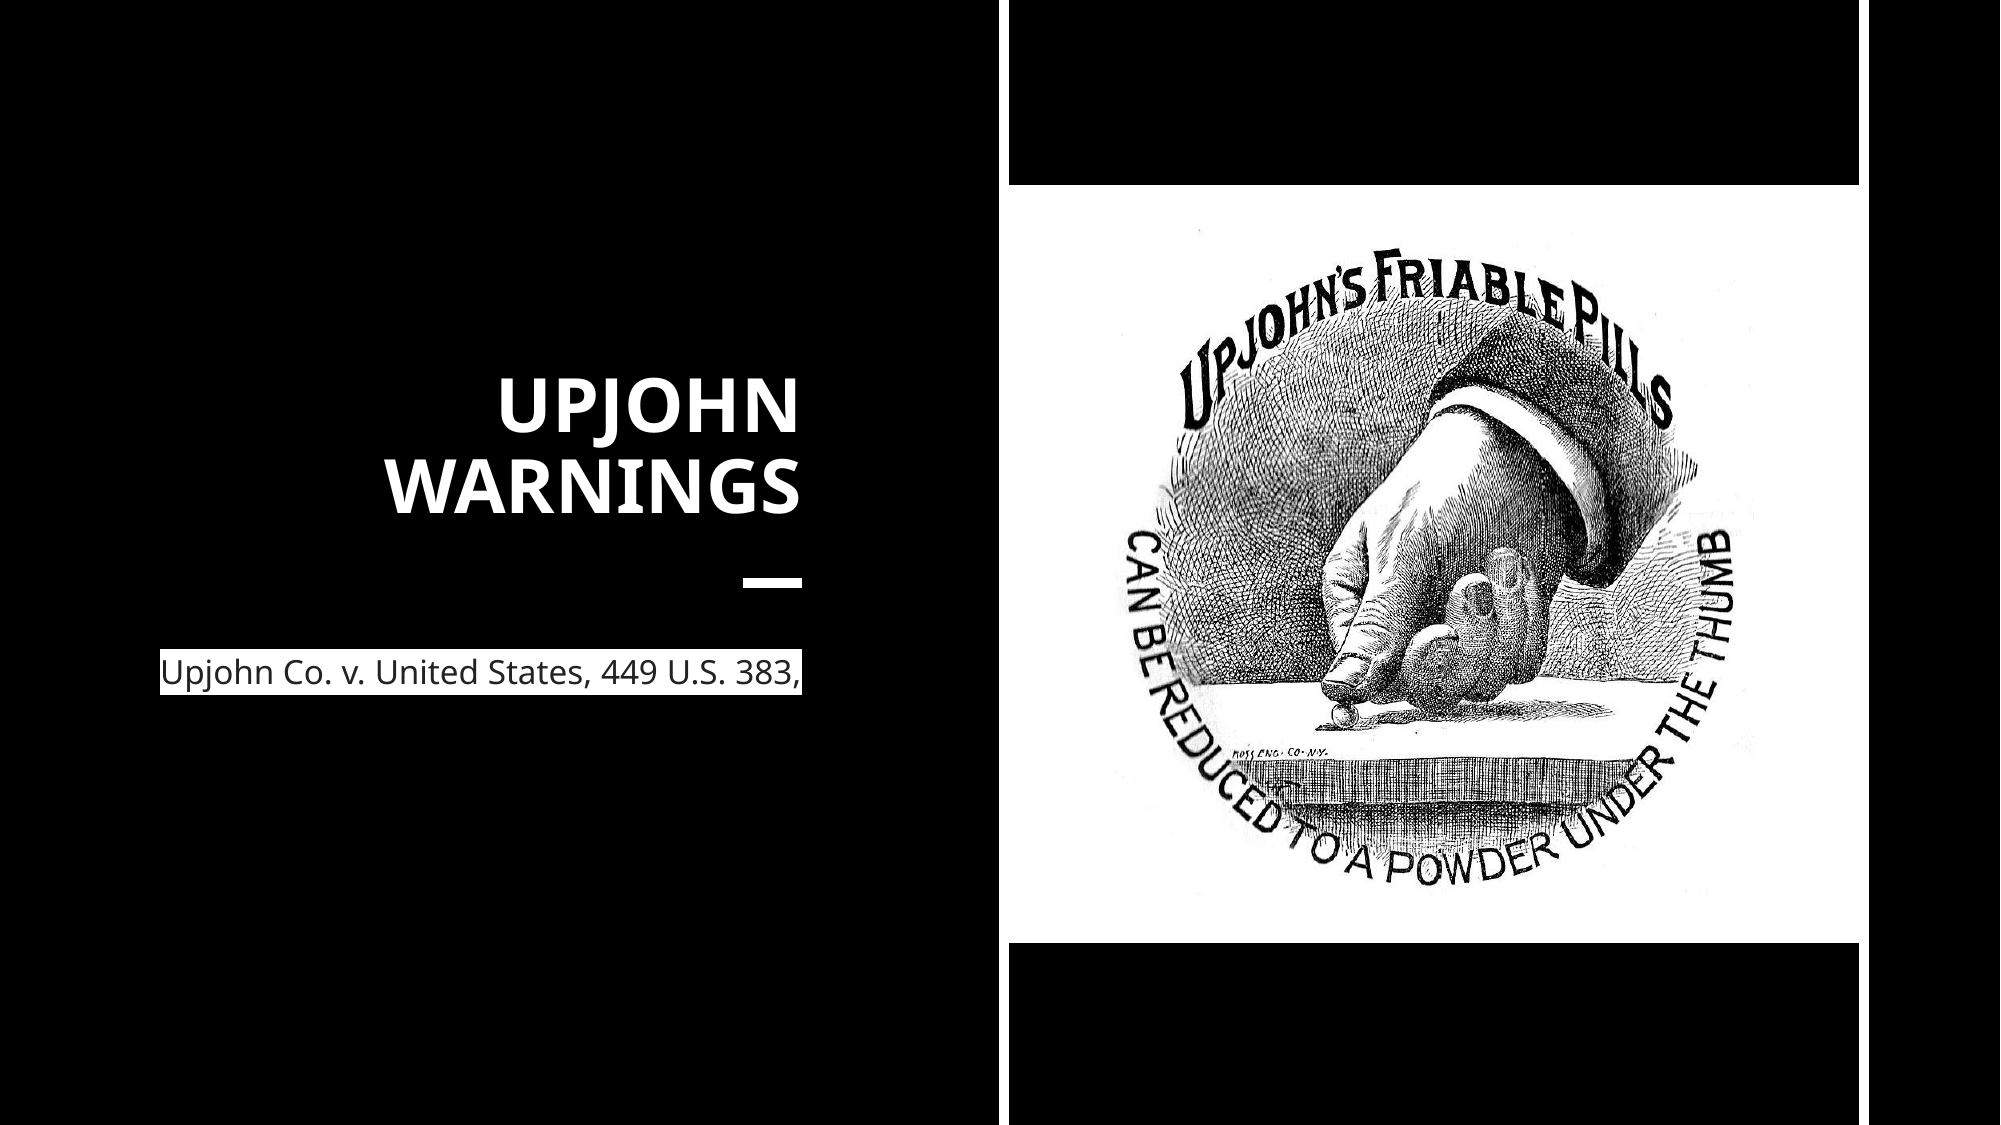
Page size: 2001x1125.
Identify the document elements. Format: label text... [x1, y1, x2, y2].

picture [1113, 228, 1755, 897]
text_box Upjohn Co. v. United States, 449 U.S. 383, [46, 645, 803, 828]
text_box UPJOHN WARNINGS [137, 367, 803, 532]
text_box [1009, 185, 1859, 942]
